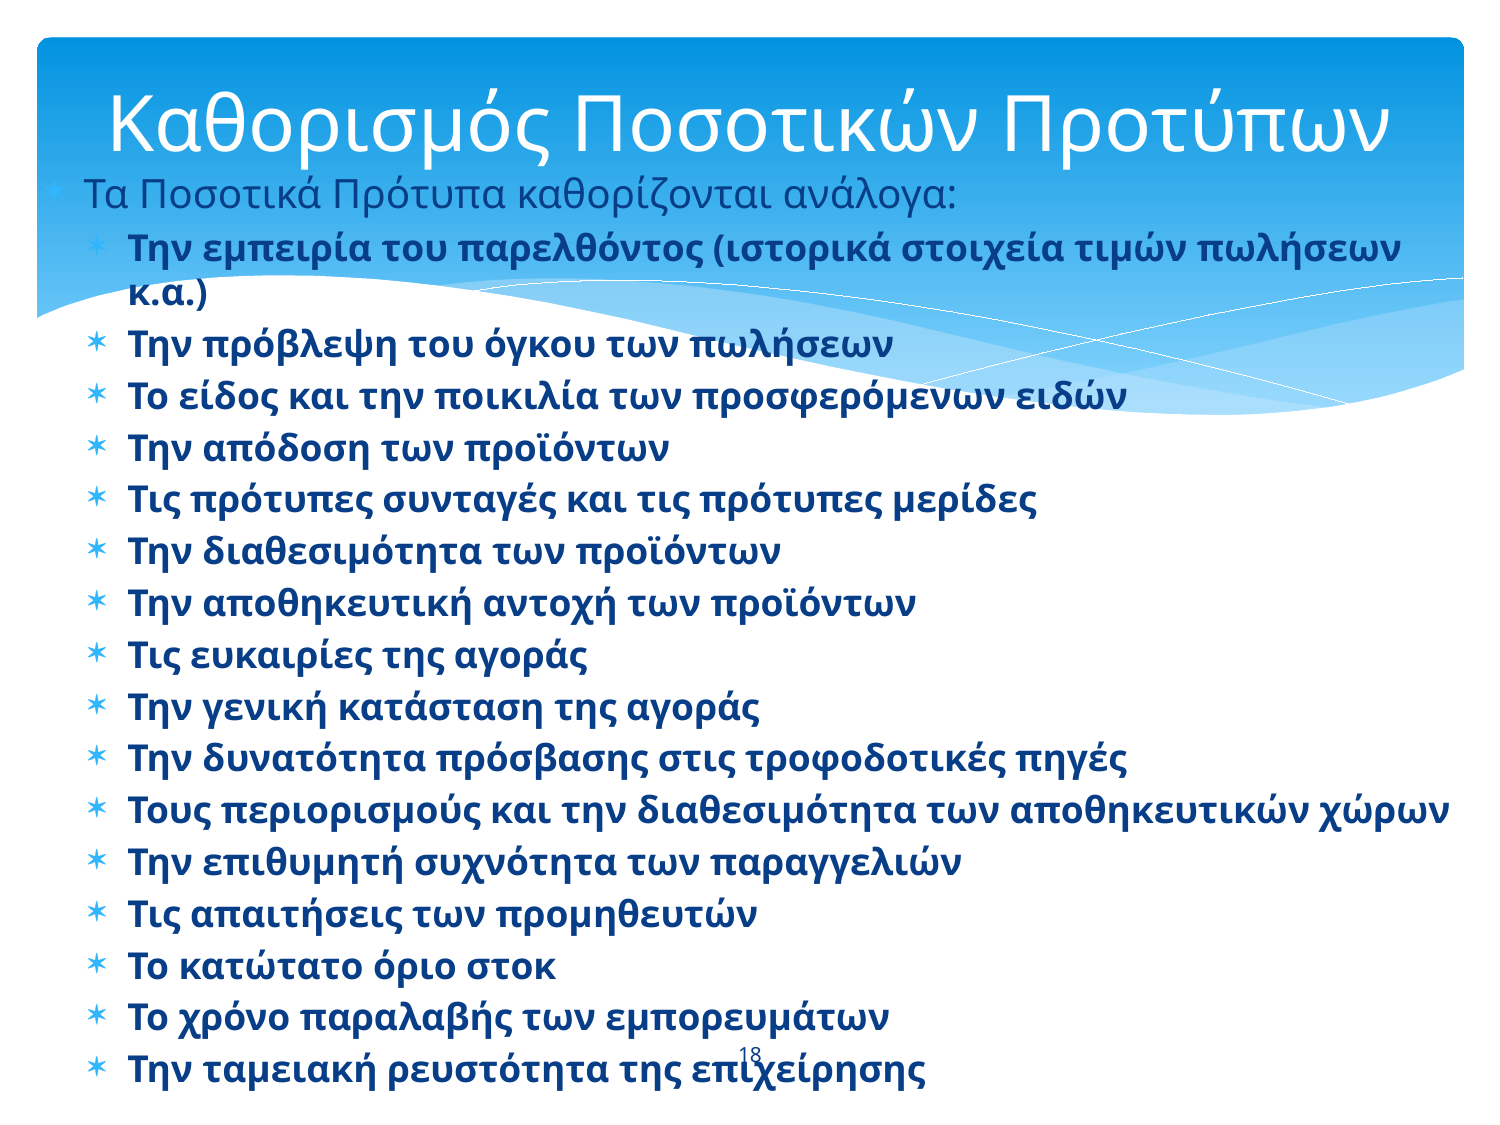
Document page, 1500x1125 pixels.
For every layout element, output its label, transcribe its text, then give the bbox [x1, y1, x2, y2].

list Τα Ποσοτικά Πρότυπα καθορίζονται ανάλογα: Την εμπειρία του παρελθόντος (ιστορικά στοιχεία τιμών πωλήσεων κ.α.) Την πρόβλεψη του όγκου των πωλήσεων Το είδος και την ποικιλία των προσφερόμενων ειδών Την απόδοση των προϊόντων Τις πρότυπες συνταγές και τις πρότυπες μερίδες Την διαθεσιμότητα των προϊόντων Την αποθηκευτική αντοχή των προϊόντων Τις ευκαιρίες της αγοράς Την γενική κατάσταση της αγοράς Την δυνατότητα πρόσβασης στις τροφοδοτικές πηγές Τους περιορισμούς και την διαθεσιμότητα των αποθηκευτικών χώρων Την επιθυμητή συχνότητα των παραγγελιών Τις απαιτήσεις των προμηθευτών Το κατώτατο όριο στοκ Το χρόνο παραλαβής των εμπορευμάτων Την ταμειακή ρευστότητα της επιχείρησης [29, 160, 1471, 1118]
title Καθορισμός Ποσοτικών Προτύπων [75, 55, 1425, 185]
slide_number 18 [654, 1025, 846, 1086]
